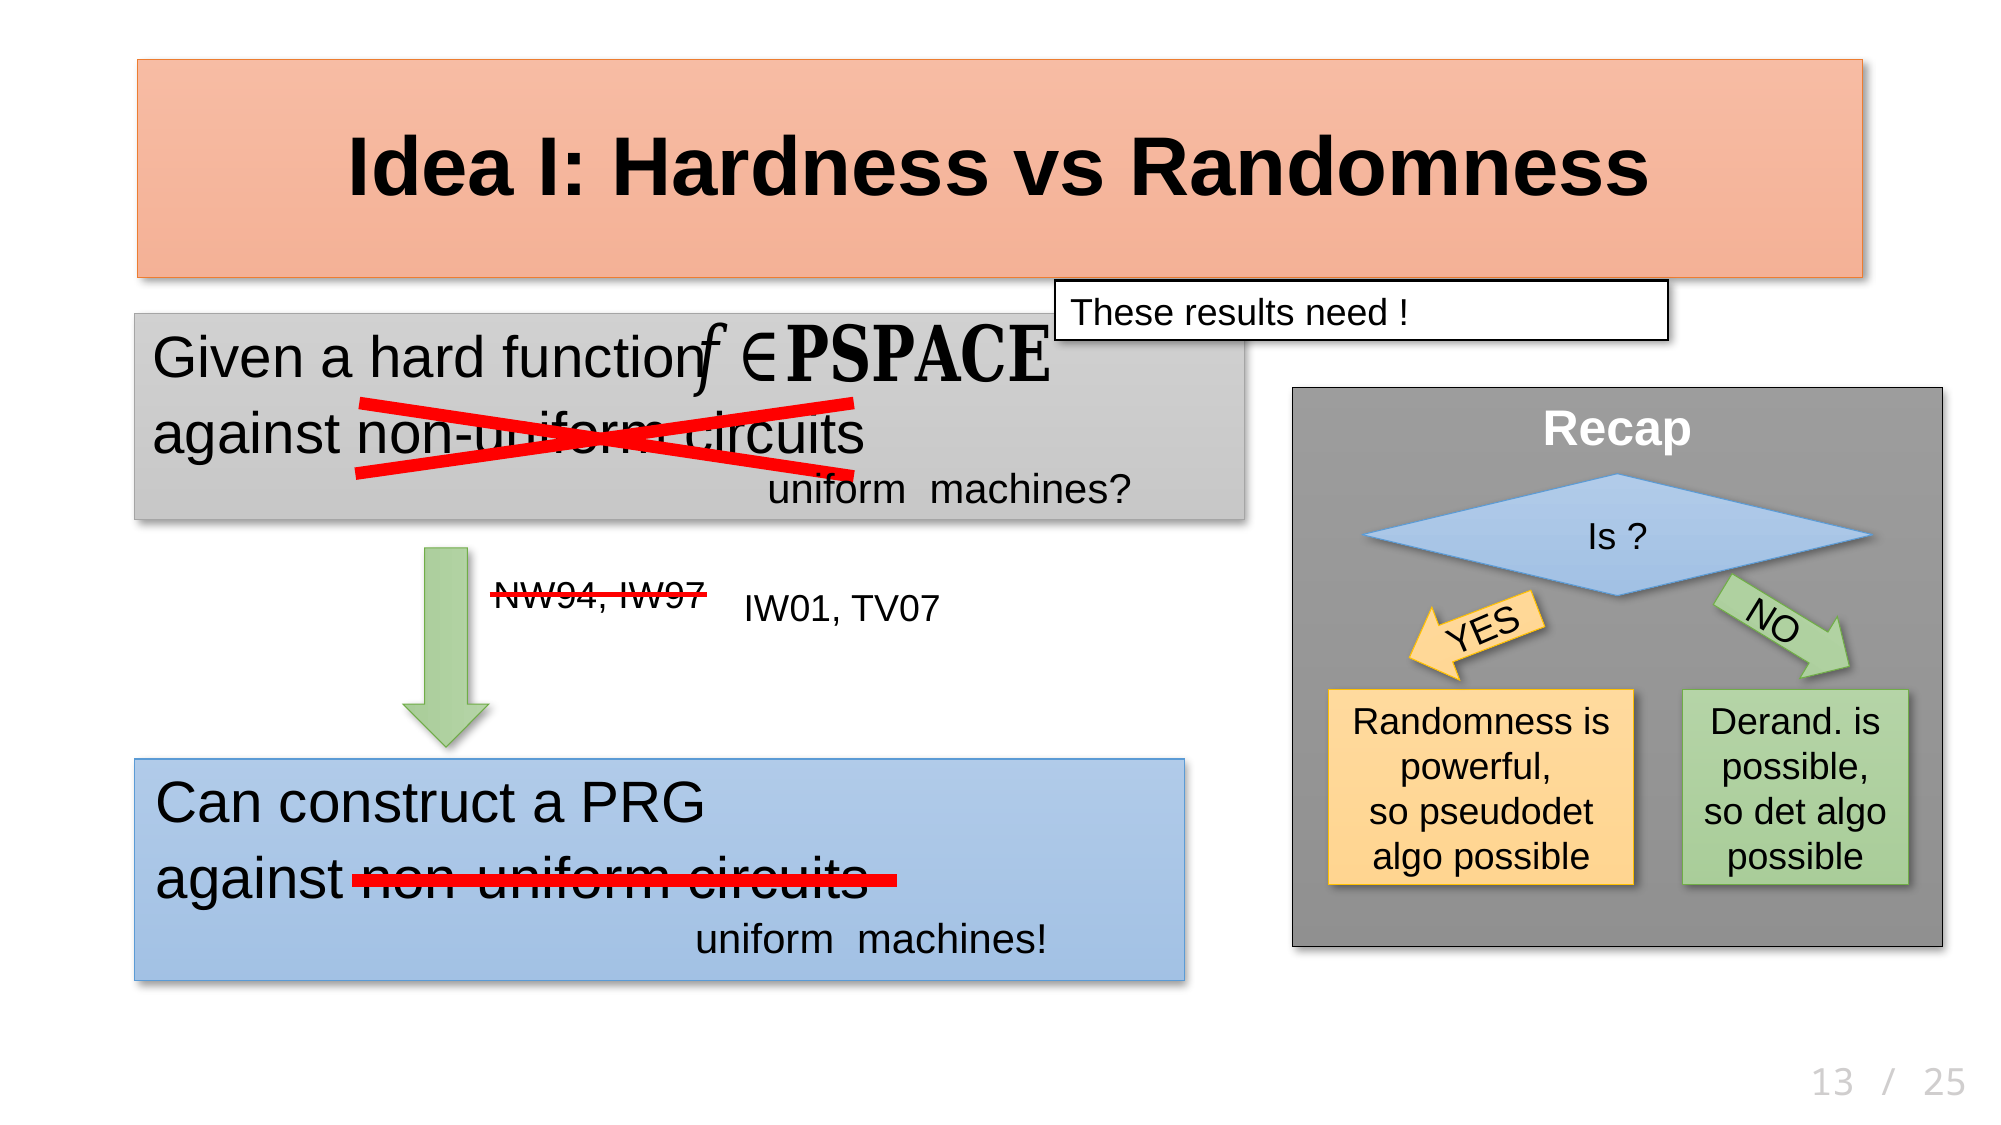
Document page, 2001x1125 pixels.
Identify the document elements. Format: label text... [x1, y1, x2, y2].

text_box IW01, TV07 [728, 576, 1002, 636]
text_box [1404, 593, 1543, 672]
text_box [355, 402, 854, 477]
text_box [1361, 473, 1873, 596]
text_box against non-uniform circuits [141, 832, 907, 918]
text_box against non-uniform circuits [137, 387, 903, 473]
text_box [134, 313, 1245, 520]
text_box Derand. is possible, so det algo possible [1682, 689, 1909, 885]
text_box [1711, 590, 1861, 664]
title Idea I: Hardness vs Randomness [137, 59, 1863, 278]
text_box [401, 547, 491, 748]
text_box Randomness is powerful, so pseudodet algo possible [1328, 689, 1634, 885]
text_box [134, 758, 1185, 981]
text_box 13 / 25 [1794, 1050, 2000, 1110]
text_box NW94, IW97 [478, 563, 751, 624]
text_box Recap [1292, 387, 1943, 947]
